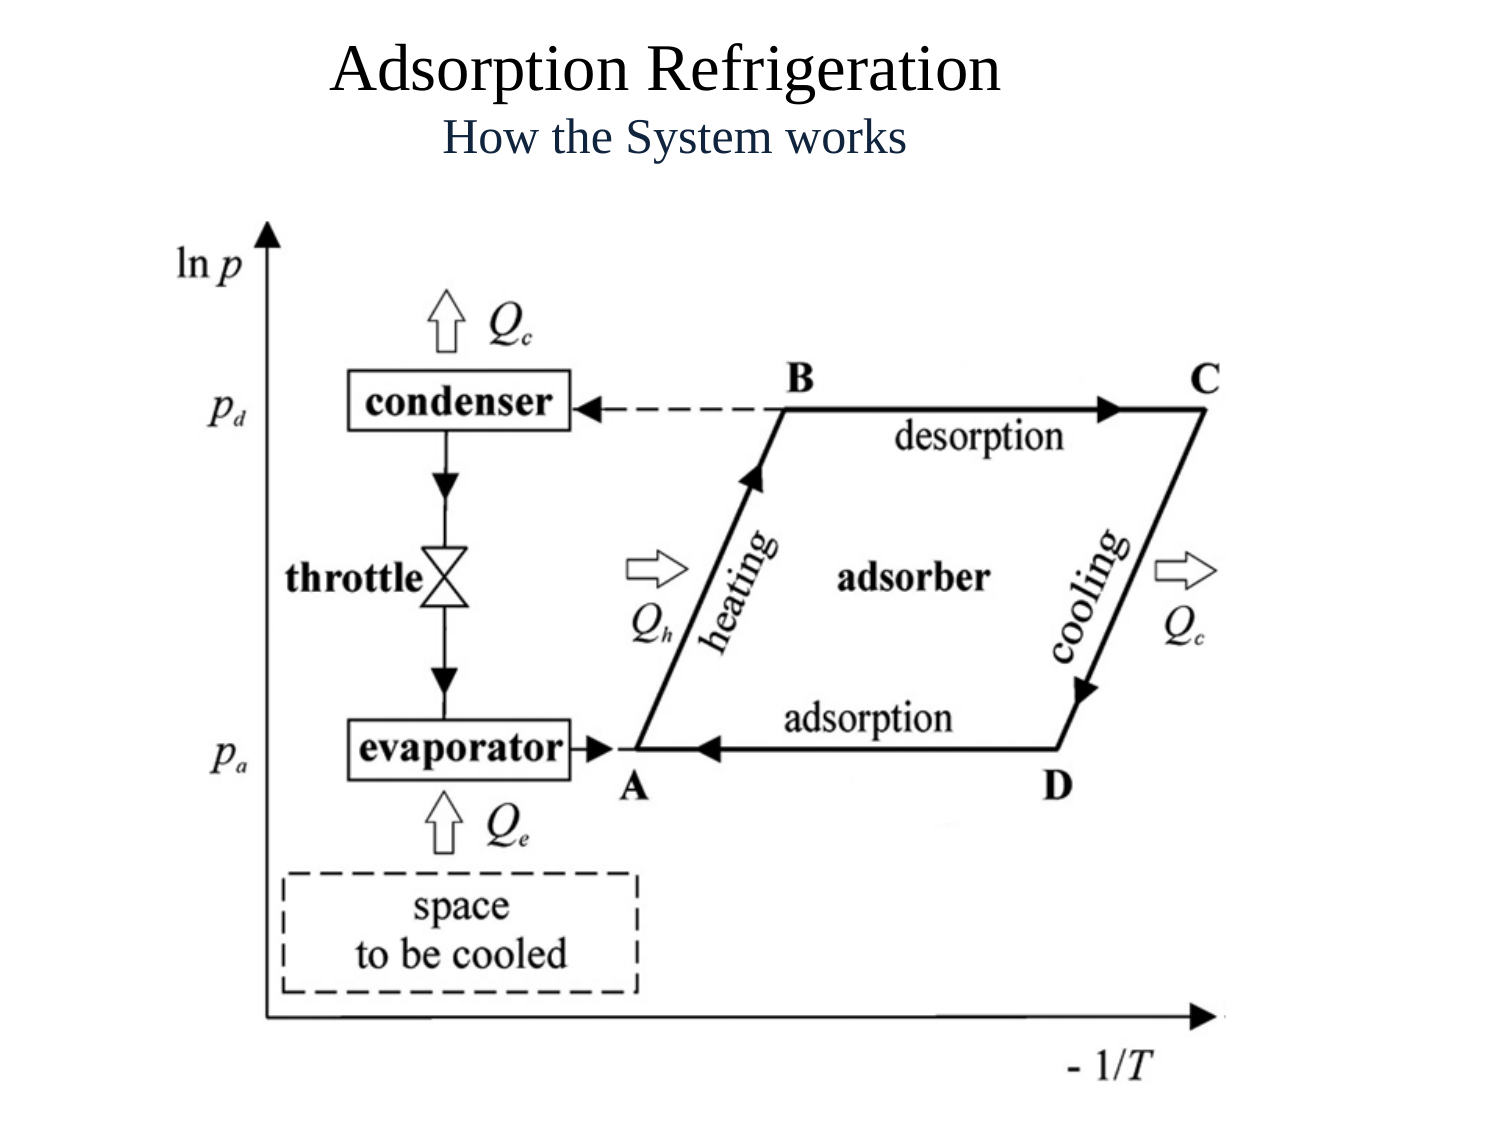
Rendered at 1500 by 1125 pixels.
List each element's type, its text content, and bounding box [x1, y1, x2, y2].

picture [175, 220, 1349, 1125]
title Adsorption Refrigeration How the System works [0, 0, 1350, 188]
